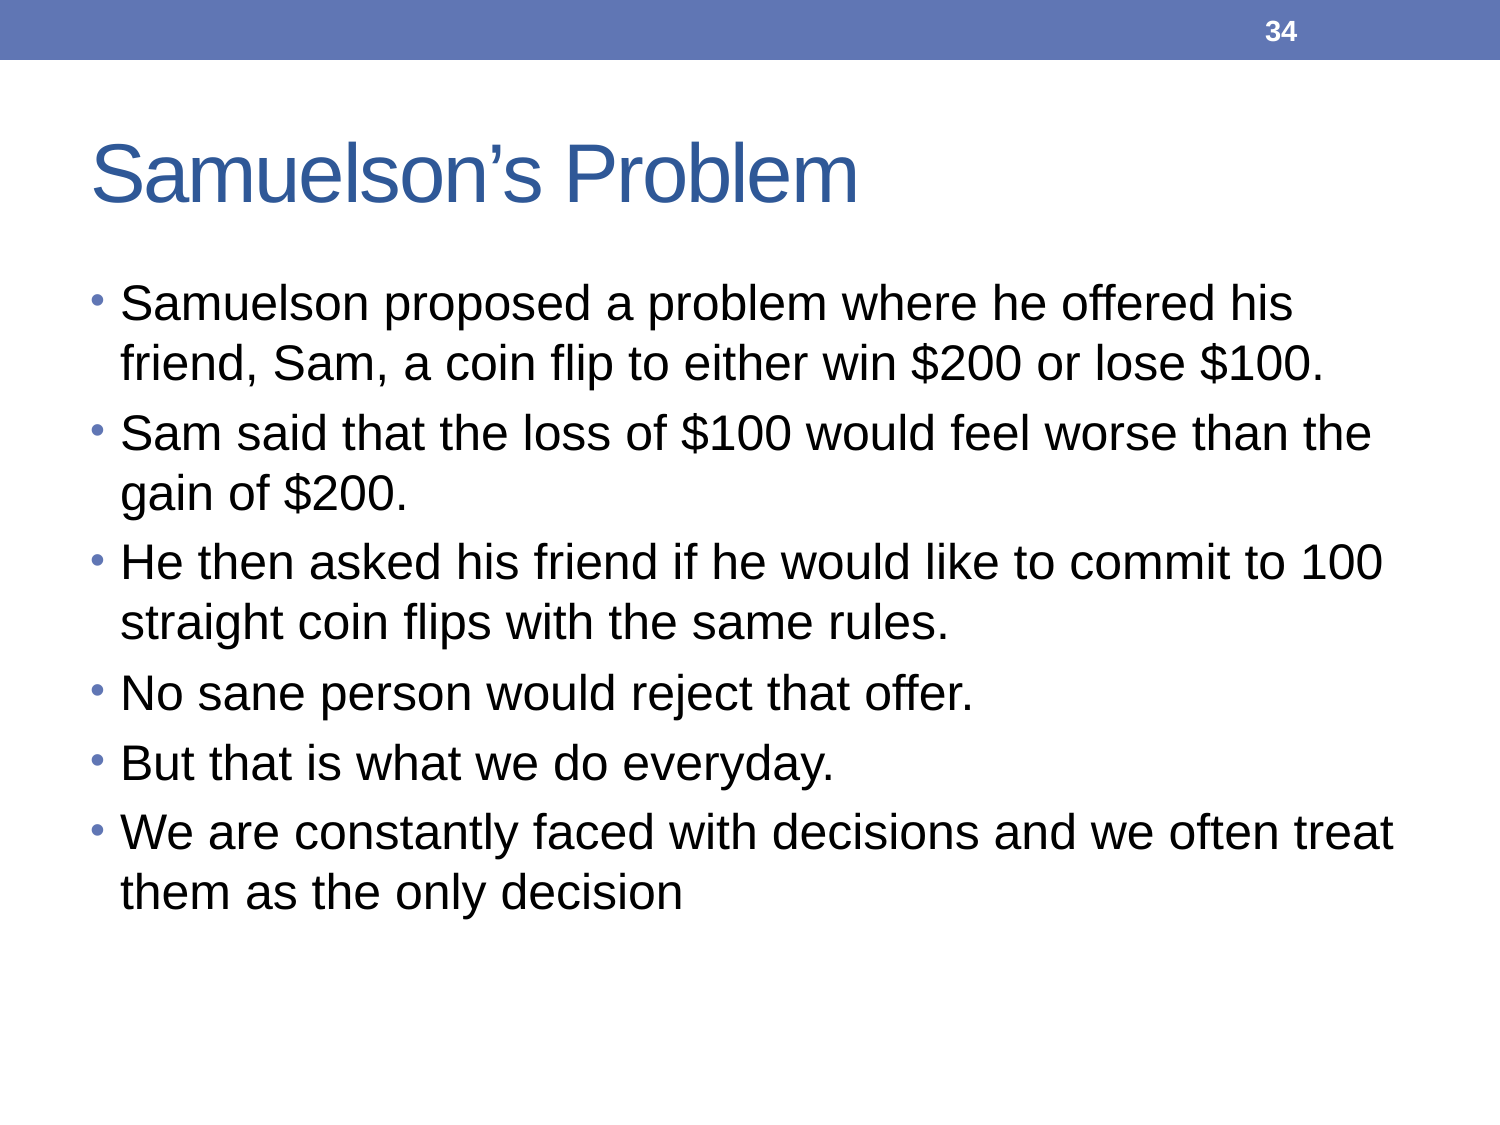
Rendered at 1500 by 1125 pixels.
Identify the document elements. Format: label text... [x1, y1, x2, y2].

list Samuelson proposed a problem where he offered his friend, Sam, a coin flip to either win $200 or lose $100. Sam said that the loss of $100 would feel worse than the gain of $200. He then asked his friend if he would like to commit to 100 straight coin flips with the same rules. No sane person would reject that offer. But that is what we do everyday. We are constantly faced with decisions and we often treat them as the only decision [75, 262, 1425, 1063]
slide_number 34 [1250, 3, 1425, 57]
title Samuelson’s Problem [75, 87, 1425, 250]
